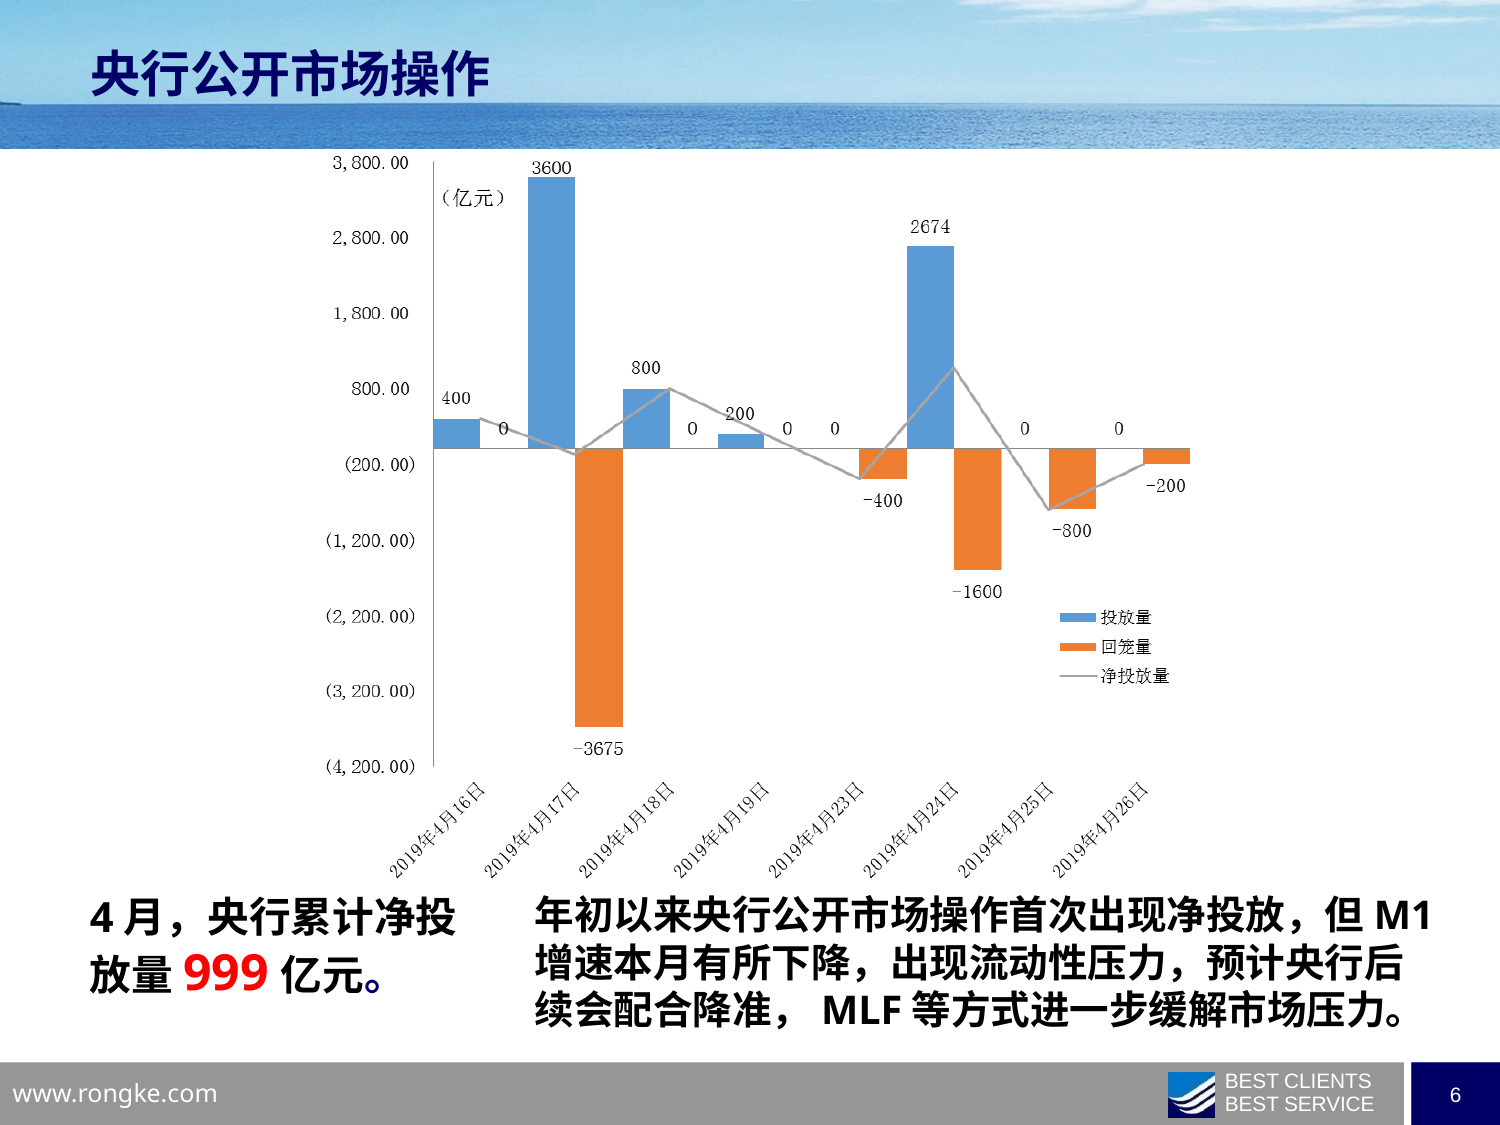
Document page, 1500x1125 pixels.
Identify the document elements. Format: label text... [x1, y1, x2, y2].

picture [1168, 1072, 1215, 1118]
picture [0, 0, 1500, 149]
picture [310, 150, 1190, 885]
text_box 4月，央行累计净投放量999亿元。 [75, 882, 509, 1008]
text_box 年初以来央行公开市场操作首次出现净投放，但M1增速本月有所下降，出现流动性压力，预计央行后续会配合降准，MLF等方式进一步缓解市场压力。 [520, 882, 1455, 1041]
title 央行公开市场操作 [75, 35, 1425, 151]
